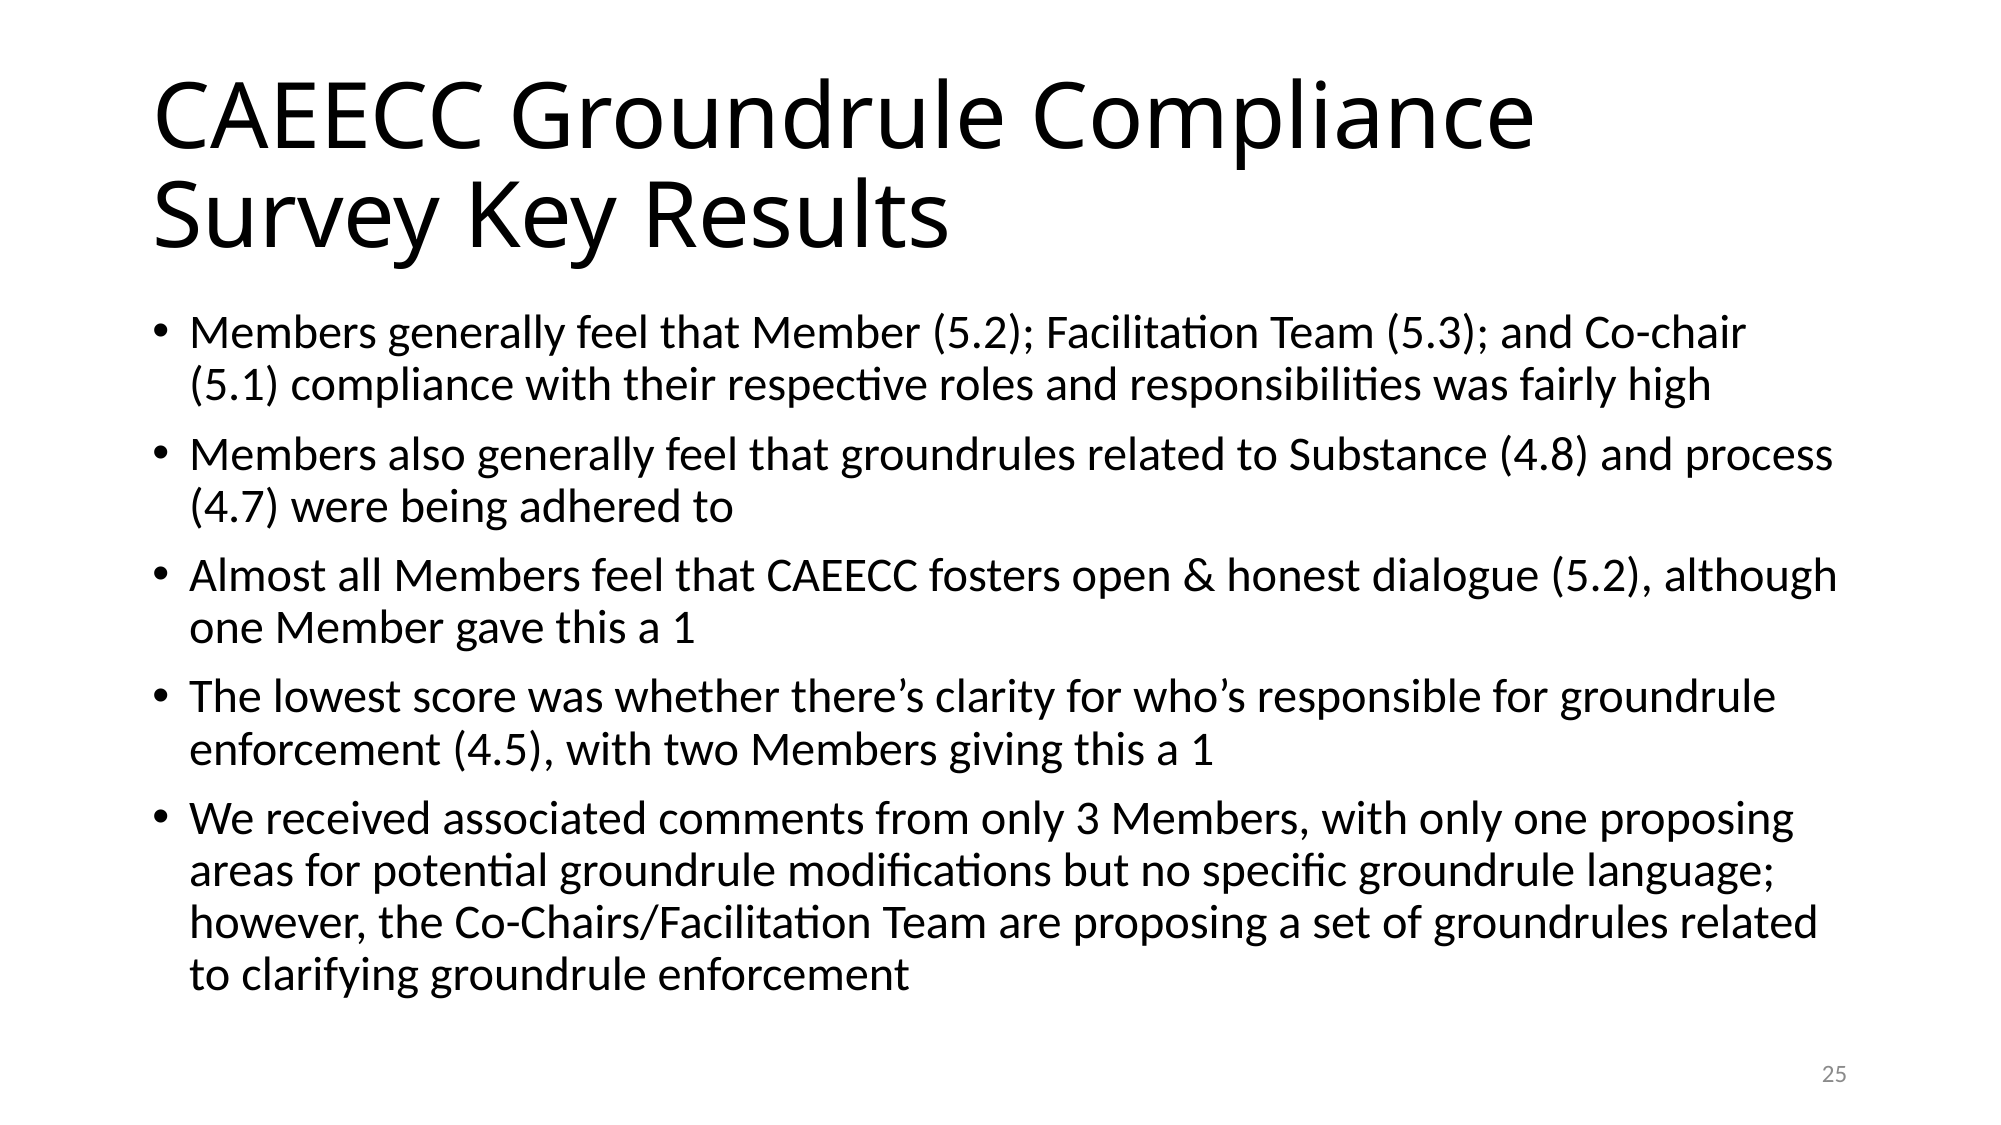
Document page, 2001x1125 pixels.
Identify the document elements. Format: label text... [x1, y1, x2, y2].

list Members generally feel that Member (5.2); Facilitation Team (5.3); and Co-chair (5.1) compliance with their respective roles and responsibilities was fairly high Members also generally feel that groundrules related to Substance (4.8) and process (4.7) were being adhered to Almost all Members feel that CAEECC fosters open & honest dialogue (5.2), although one Member gave this a 1 The lowest score was whether there’s clarity for who’s responsible for groundrule enforcement (4.5), with two Members giving this a 1 We received associated comments from only 3 Members, with only one proposing areas for potential groundrule modifications but no specific groundrule language; however, the Co-Chairs/Facilitation Team are proposing a set of groundrules related to clarifying groundrule enforcement [137, 299, 1863, 1014]
slide_number 25 [1412, 1042, 1863, 1103]
title CAEECC Groundrule Compliance Survey Key Results [137, 59, 1863, 278]
